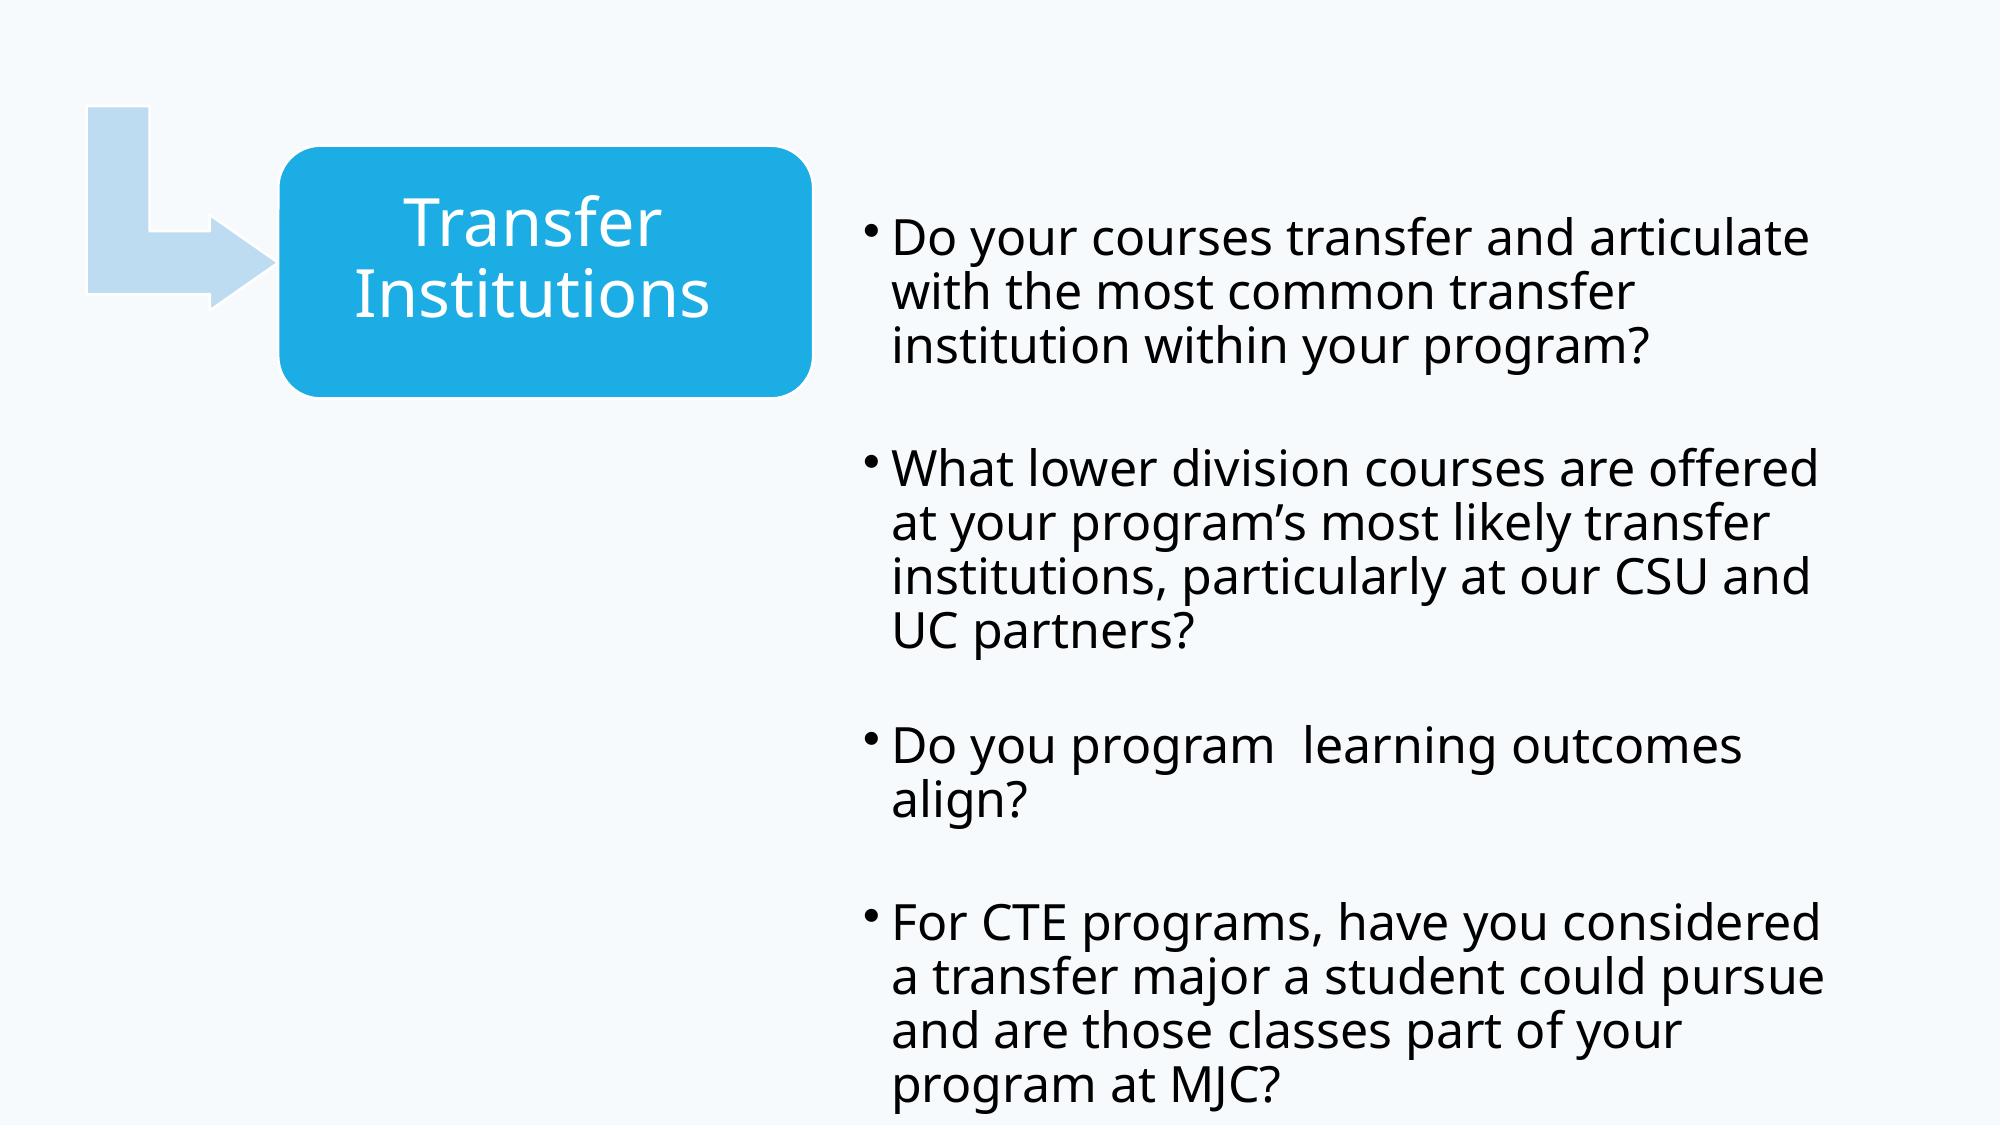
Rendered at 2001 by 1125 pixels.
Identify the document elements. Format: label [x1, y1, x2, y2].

text_box [277, 145, 814, 399]
text_box [85, 104, 271, 312]
text_box [849, 234, 1845, 1092]
